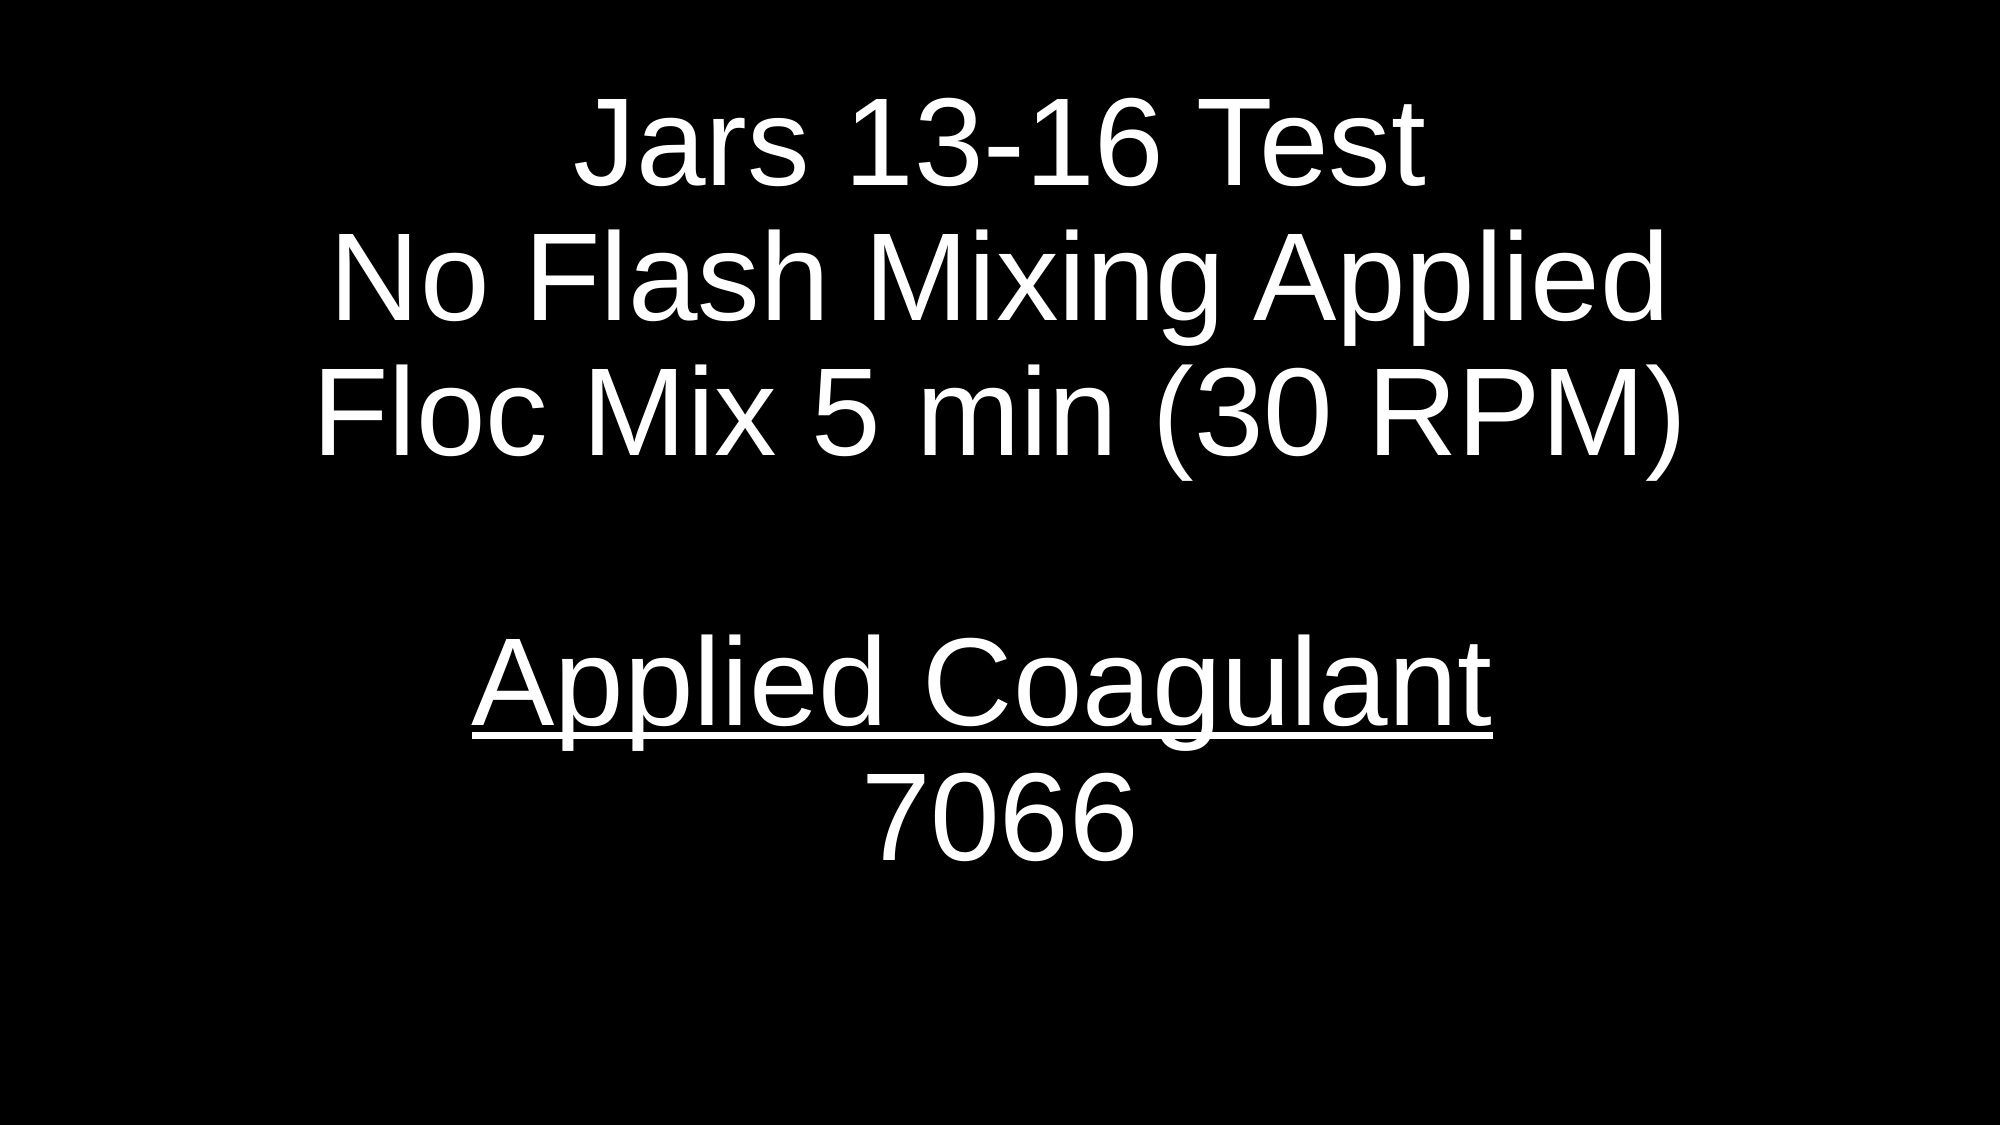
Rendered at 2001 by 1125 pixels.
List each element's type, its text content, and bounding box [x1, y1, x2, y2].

title Jars 13-16 Test No Flash Mixing Applied Floc Mix 5 min (30 RPM) Applied Coagulant 7066 [249, 43, 1750, 1046]
